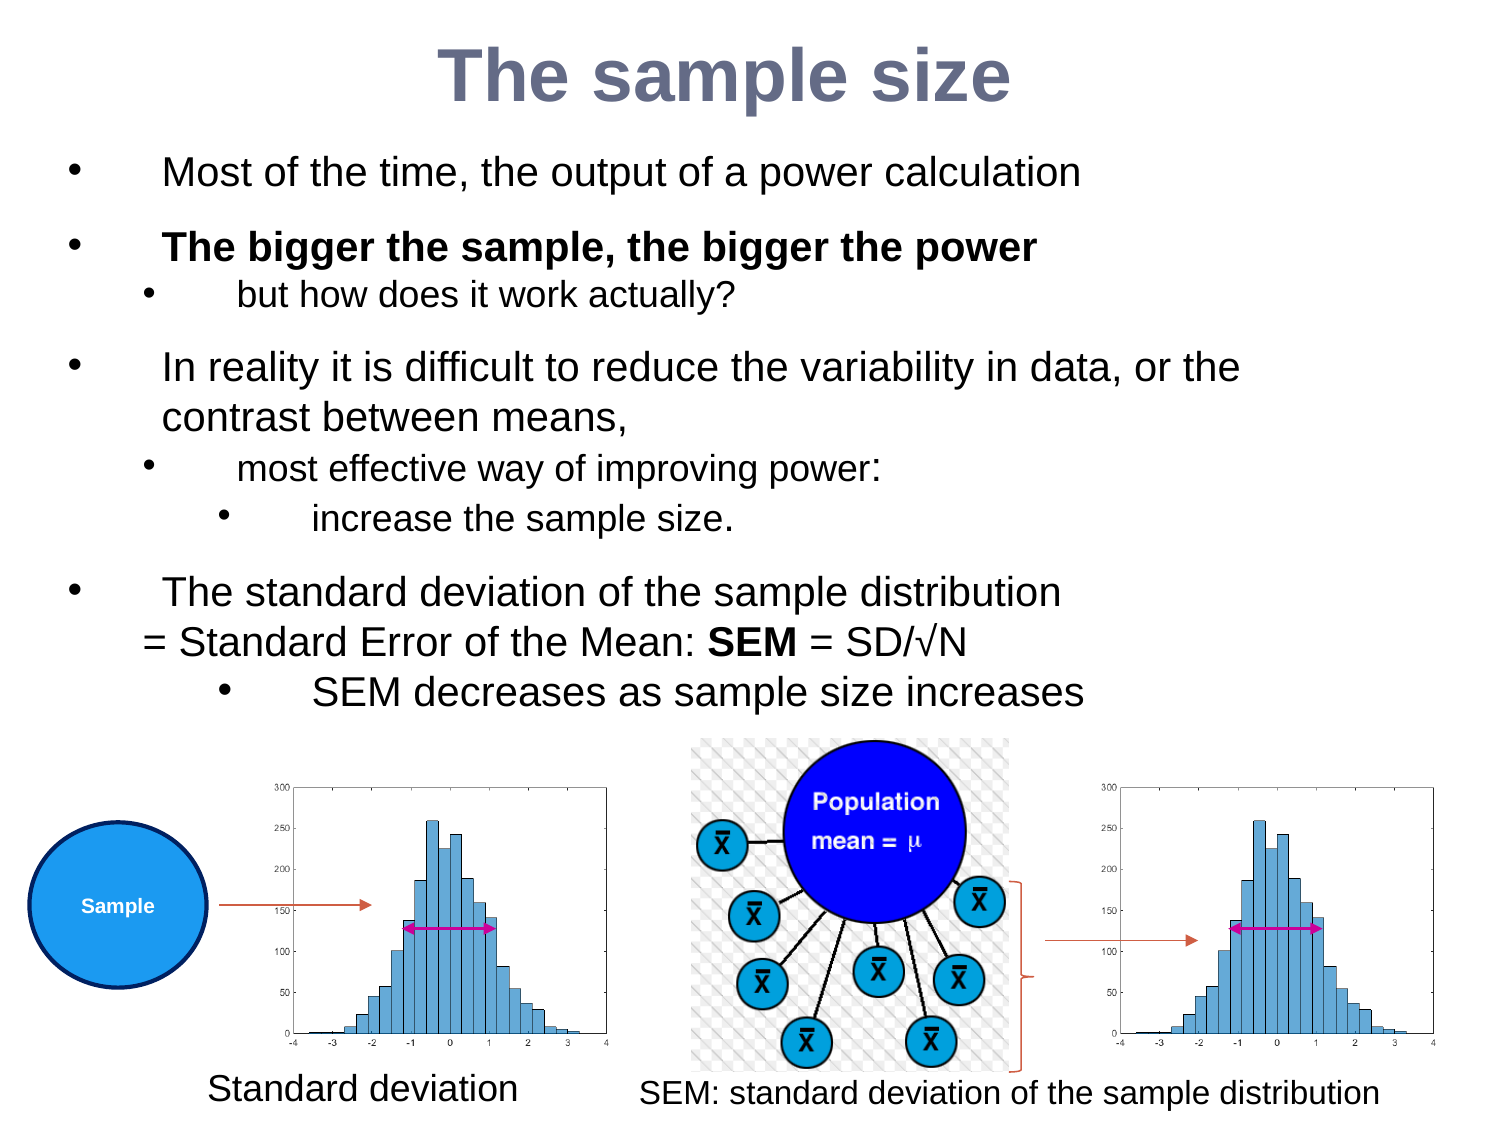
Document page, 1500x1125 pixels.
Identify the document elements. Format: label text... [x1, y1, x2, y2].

picture [1092, 774, 1445, 1053]
text_box Most of the time, the output of a power calculation The bigger the sample, the bigger the power but how does it work actually? In reality it is difficult to reduce the variability in data, or the contrast between means, most effective way of improving power: increase the sample size. The standard deviation of the sample distribution = Standard Error of the Mean: SEM = SD/√N SEM decreases as sample size increases [53, 137, 1341, 823]
text_box SEM: standard deviation of the sample distribution [624, 1064, 1406, 1119]
text_box [1015, 880, 1035, 1064]
text_box The sample size [422, 19, 1028, 124]
text_box Standard deviation [192, 1056, 534, 1117]
text_box Sample [27, 820, 209, 990]
picture [691, 737, 1009, 1073]
picture [265, 774, 618, 1053]
